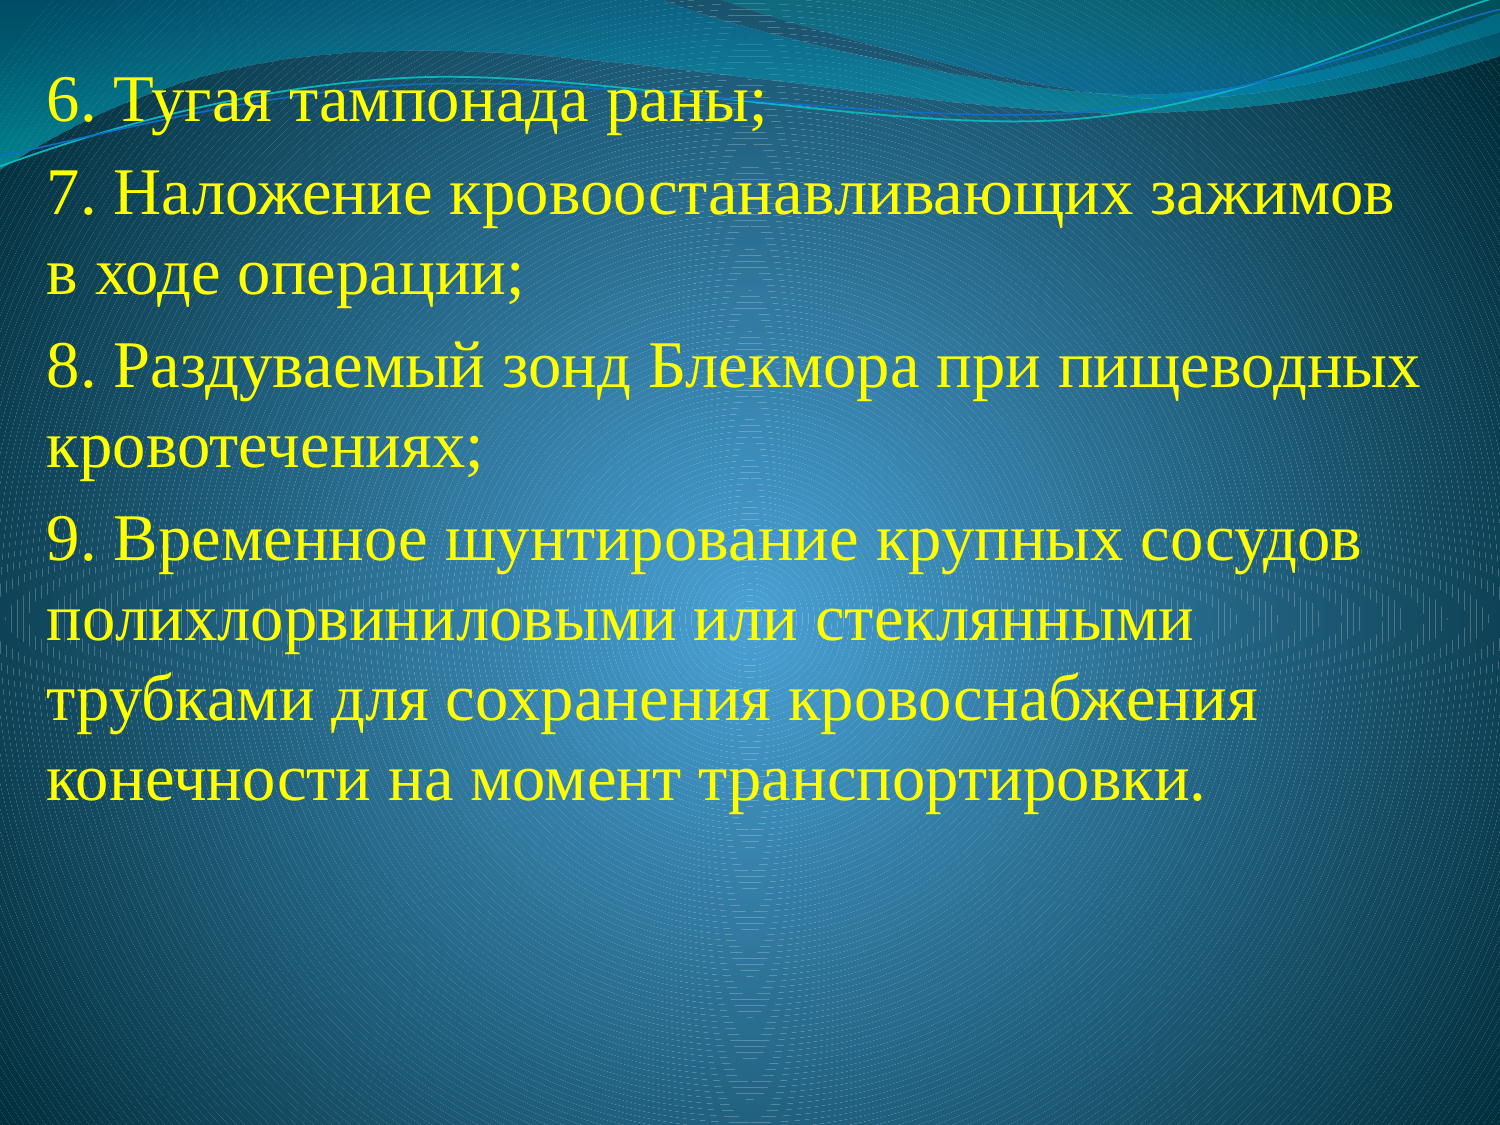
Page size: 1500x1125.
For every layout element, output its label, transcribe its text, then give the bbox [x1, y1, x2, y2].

subtitle 6. Тугая тампонада раны; 7. Наложение кровоостанавливающих зажимов в ходе операции; 8. Раздуваемый зонд Блекмора при пищеводных кровотечениях; 9. Временное шунтирование крупных сосудов полихлорвиниловыми или стеклянными трубками для сохранения кровоснабжения конечности на момент транспортировки. [46, 46, 1454, 1090]
